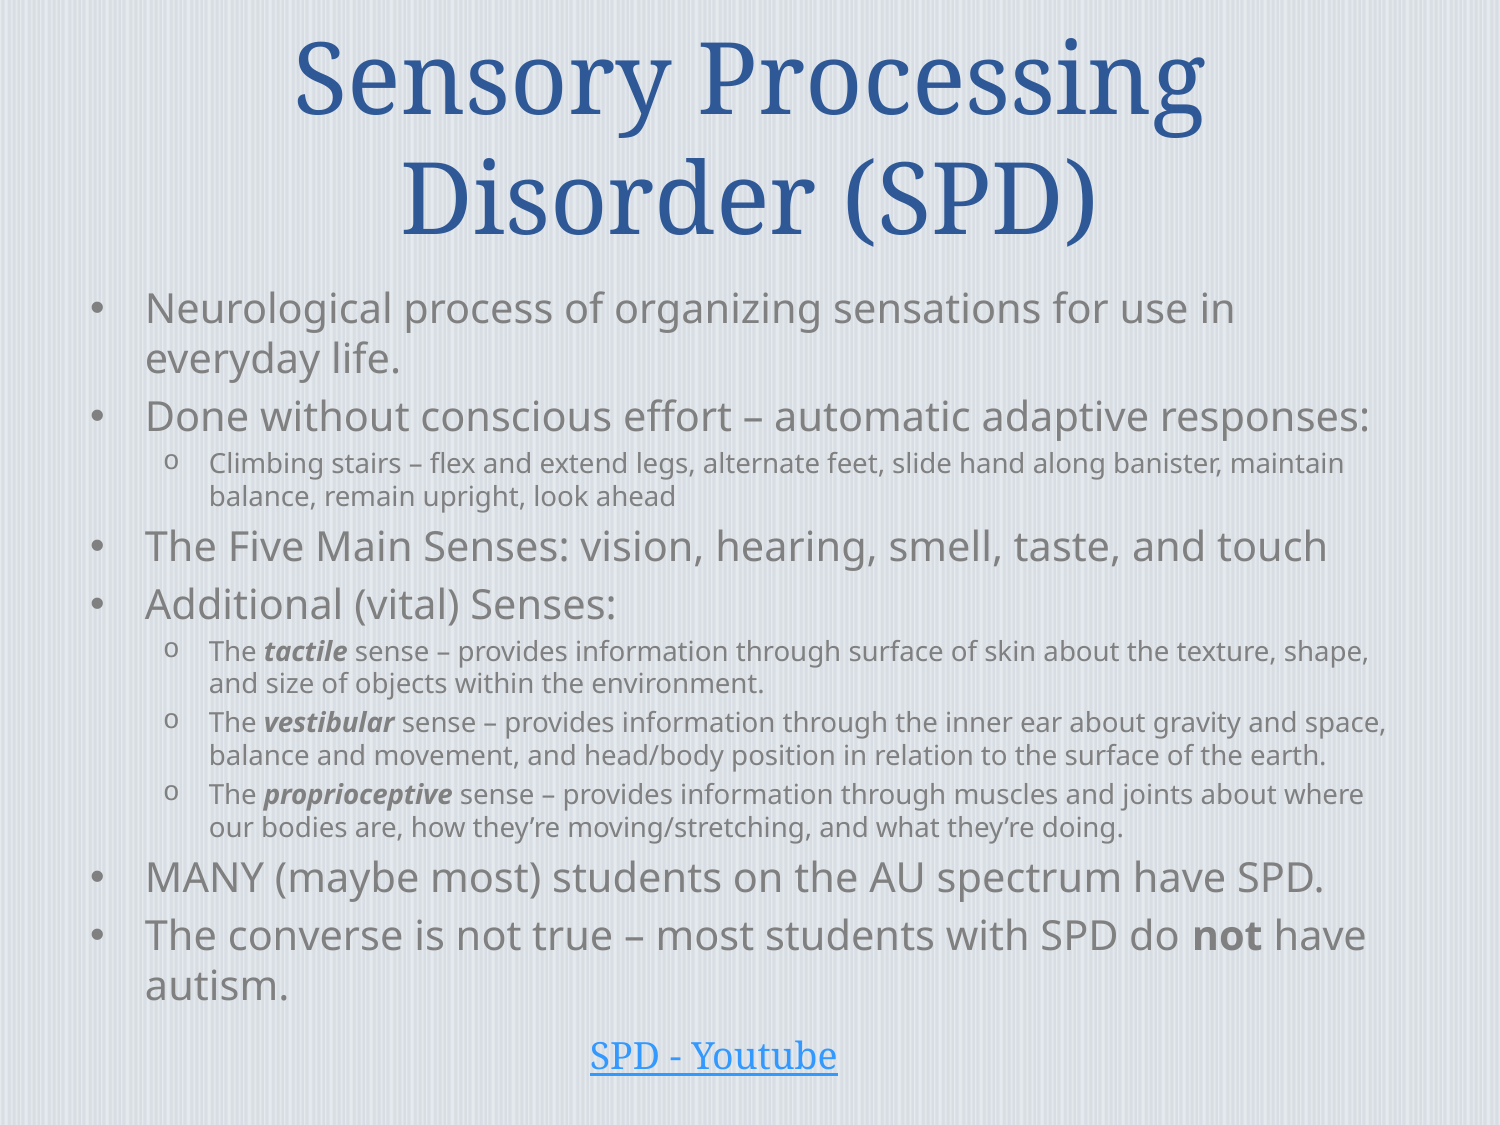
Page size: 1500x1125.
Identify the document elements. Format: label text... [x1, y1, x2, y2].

list Neurological process of organizing sensations for use in everyday life. Done without conscious effort – automatic adaptive responses: Climbing stairs – flex and extend legs, alternate feet, slide hand along banister, maintain balance, remain upright, look ahead The Five Main Senses: vision, hearing, smell, taste, and touch Additional (vital) Senses: The tactile sense – provides information through surface of skin about the texture, shape, and size of objects within the environment. The vestibular sense – provides information through the inner ear about gravity and space, balance and movement, and head/body position in relation to the surface of the earth. The proprioceptive sense – provides information through muscles and joints about where our bodies are, how they’re moving/stretching, and what they’re doing. MANY (maybe most) students on the AU spectrum have SPD. The converse is not true – most students with SPD do not have autism. [75, 275, 1425, 1075]
title Sensory Processing Disorder (SPD) [75, 62, 1425, 263]
text_box SPD - Youtube [574, 1024, 888, 1091]
